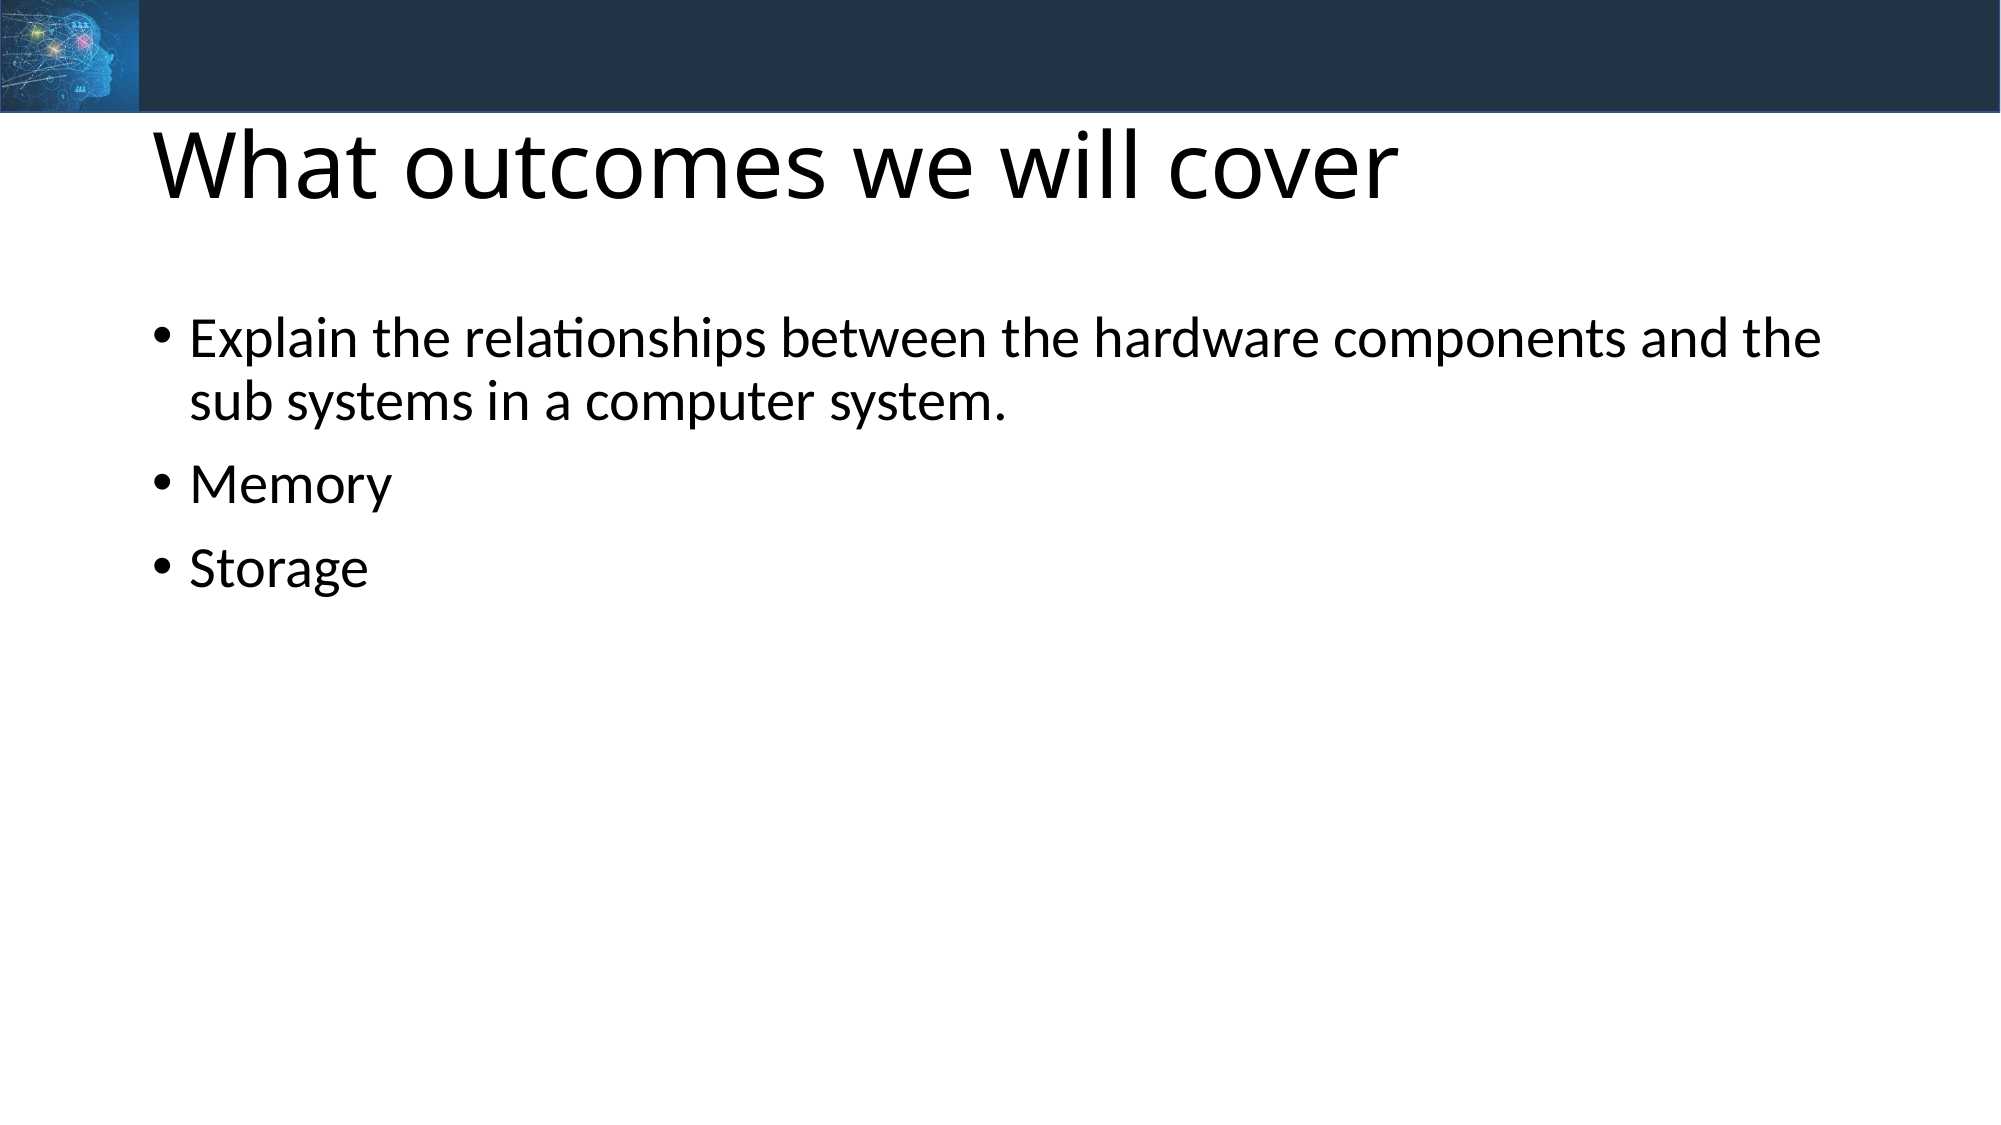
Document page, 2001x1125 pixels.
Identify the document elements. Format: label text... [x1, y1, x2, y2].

list Explain the relationships between the hardware components and the sub systems in a computer system. Memory Storage [137, 299, 1863, 1014]
picture [2, 0, 139, 111]
title What outcomes we will cover [137, 59, 1863, 278]
